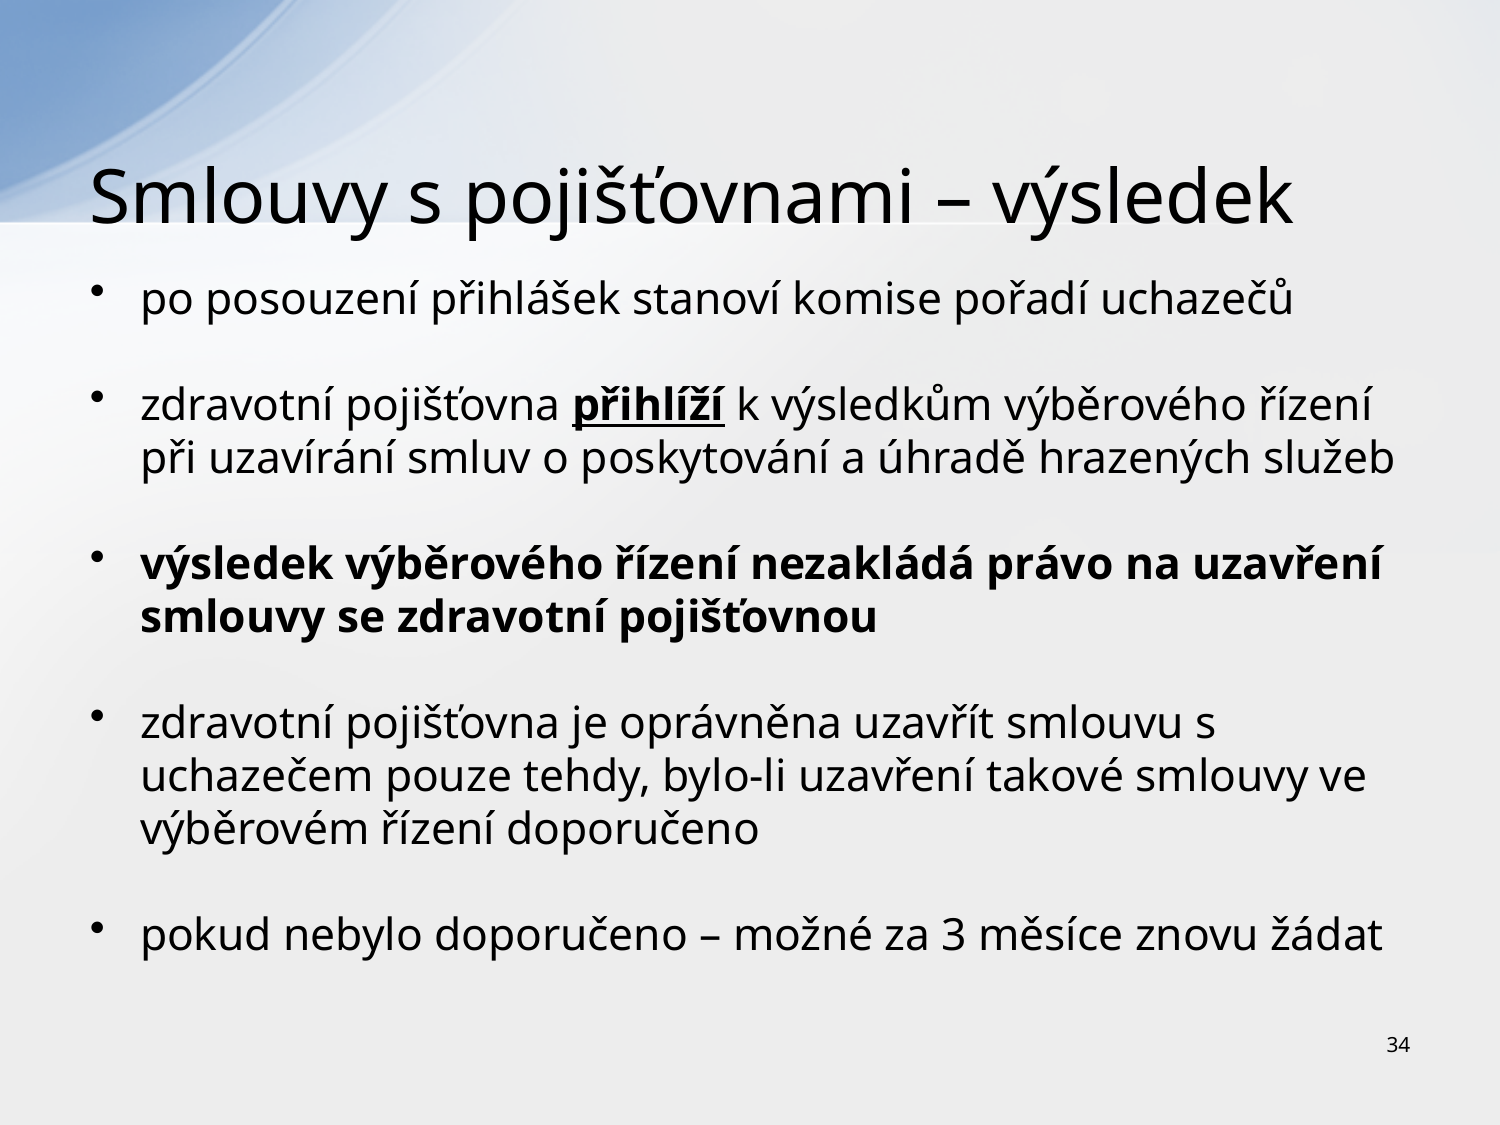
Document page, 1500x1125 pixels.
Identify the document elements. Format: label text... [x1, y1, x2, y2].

picture [0, 0, 1500, 1125]
slide_number 34 [1074, 1024, 1425, 1103]
list po posouzení přihlášek stanoví komise pořadí uchazečů zdravotní pojišťovna přihlíží k výsledkům výběrového řízení při uzavírání smluv o poskytování a úhradě hrazených služeb výsledek výběrového řízení nezakládá právo na uzavření smlouvy se zdravotní pojišťovnou zdravotní pojišťovna je oprávněna uzavřít smlouvu s uchazečem pouze tehdy, bylo-li uzavření takové smlouvy ve výběrovém řízení doporučeno pokud nebylo doporučeno – možné za 3 měsíce znovu žádat [75, 262, 1425, 1005]
title Smlouvy s pojišťovnami – výsledek [75, 58, 1425, 247]
